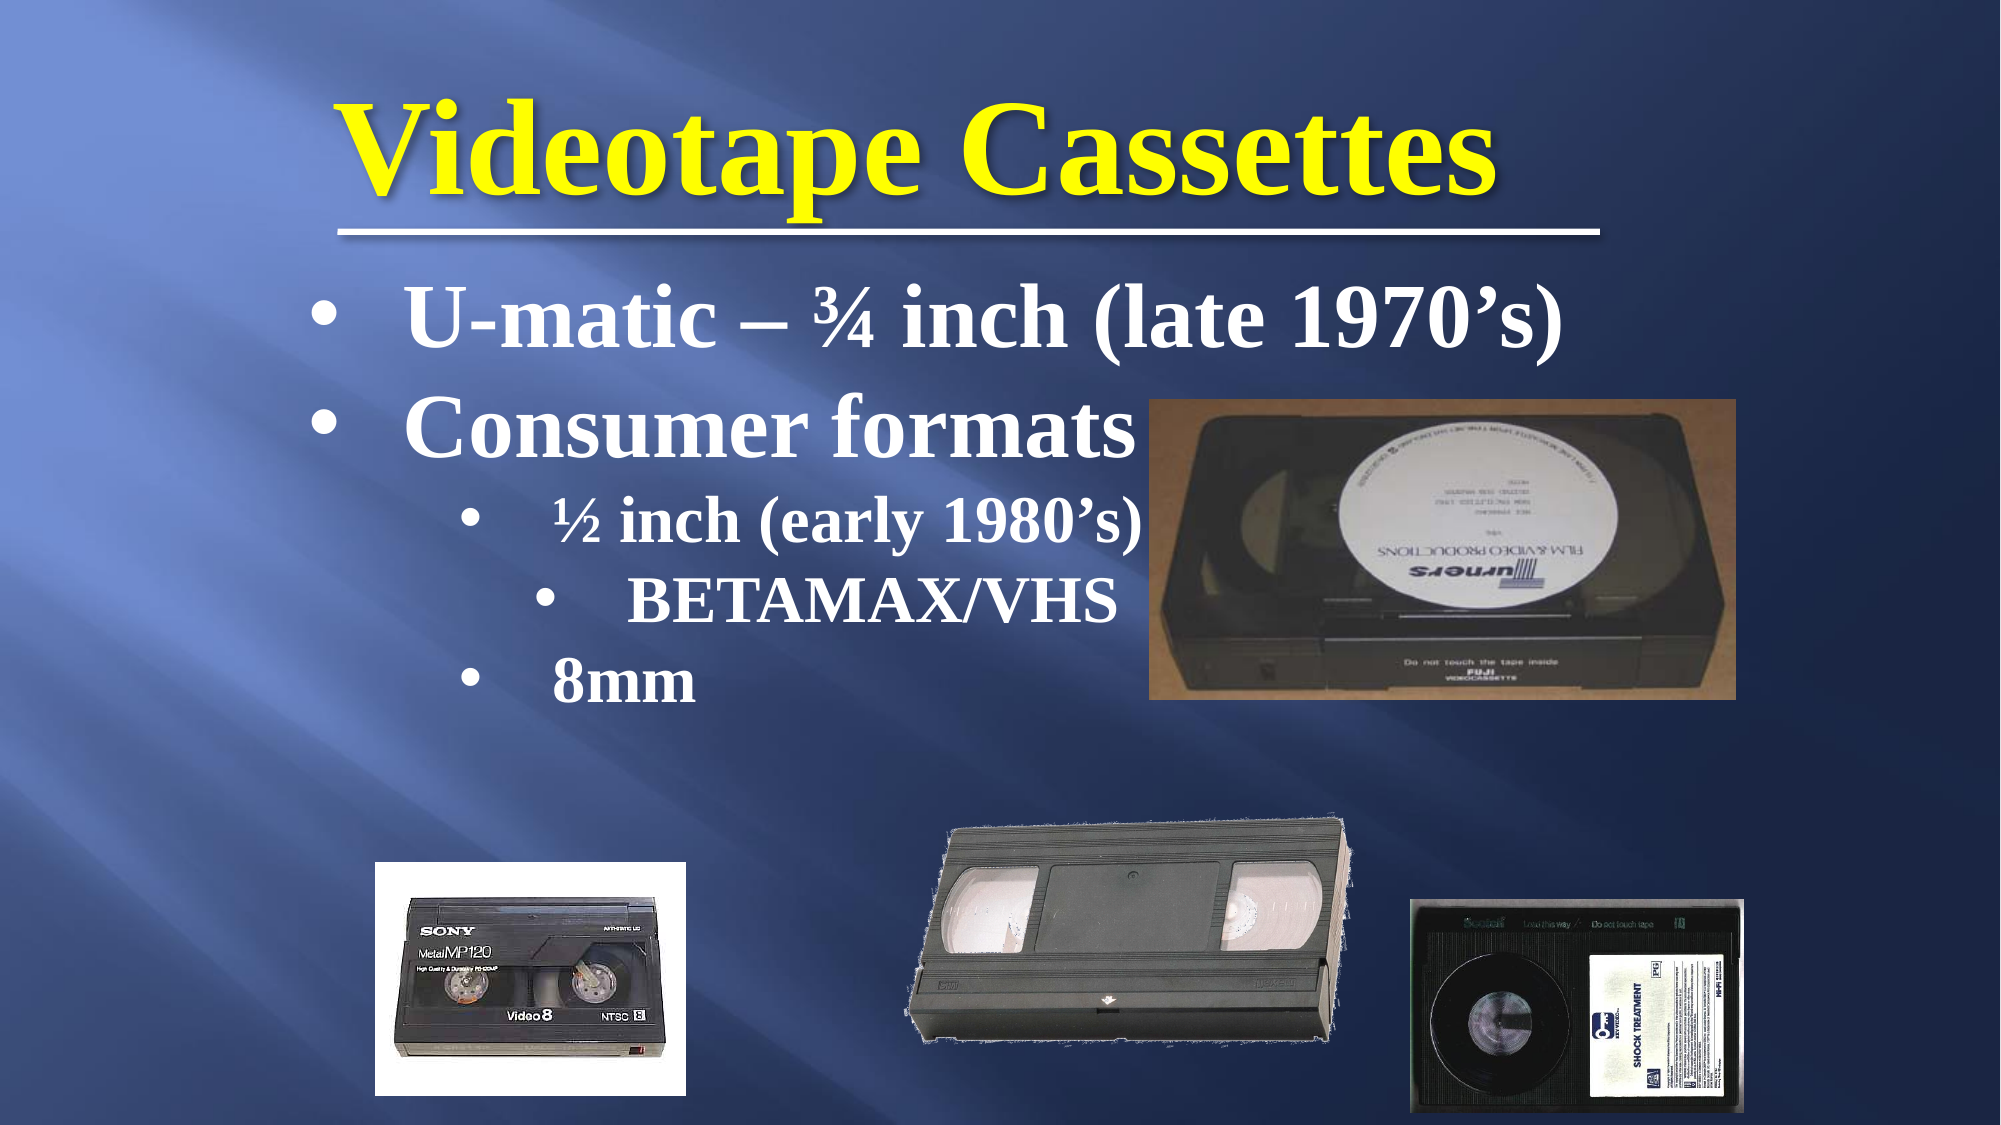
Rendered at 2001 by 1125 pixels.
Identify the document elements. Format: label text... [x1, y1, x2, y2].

text_box U-matic – ¾ inch (late 1970’s) Consumer formats ½ inch (early 1980’s) BETAMAX/VHS 8mm [294, 248, 1583, 724]
picture [0, 0, 2001, 1125]
text_box Videotape Cassettes [318, 50, 1516, 230]
